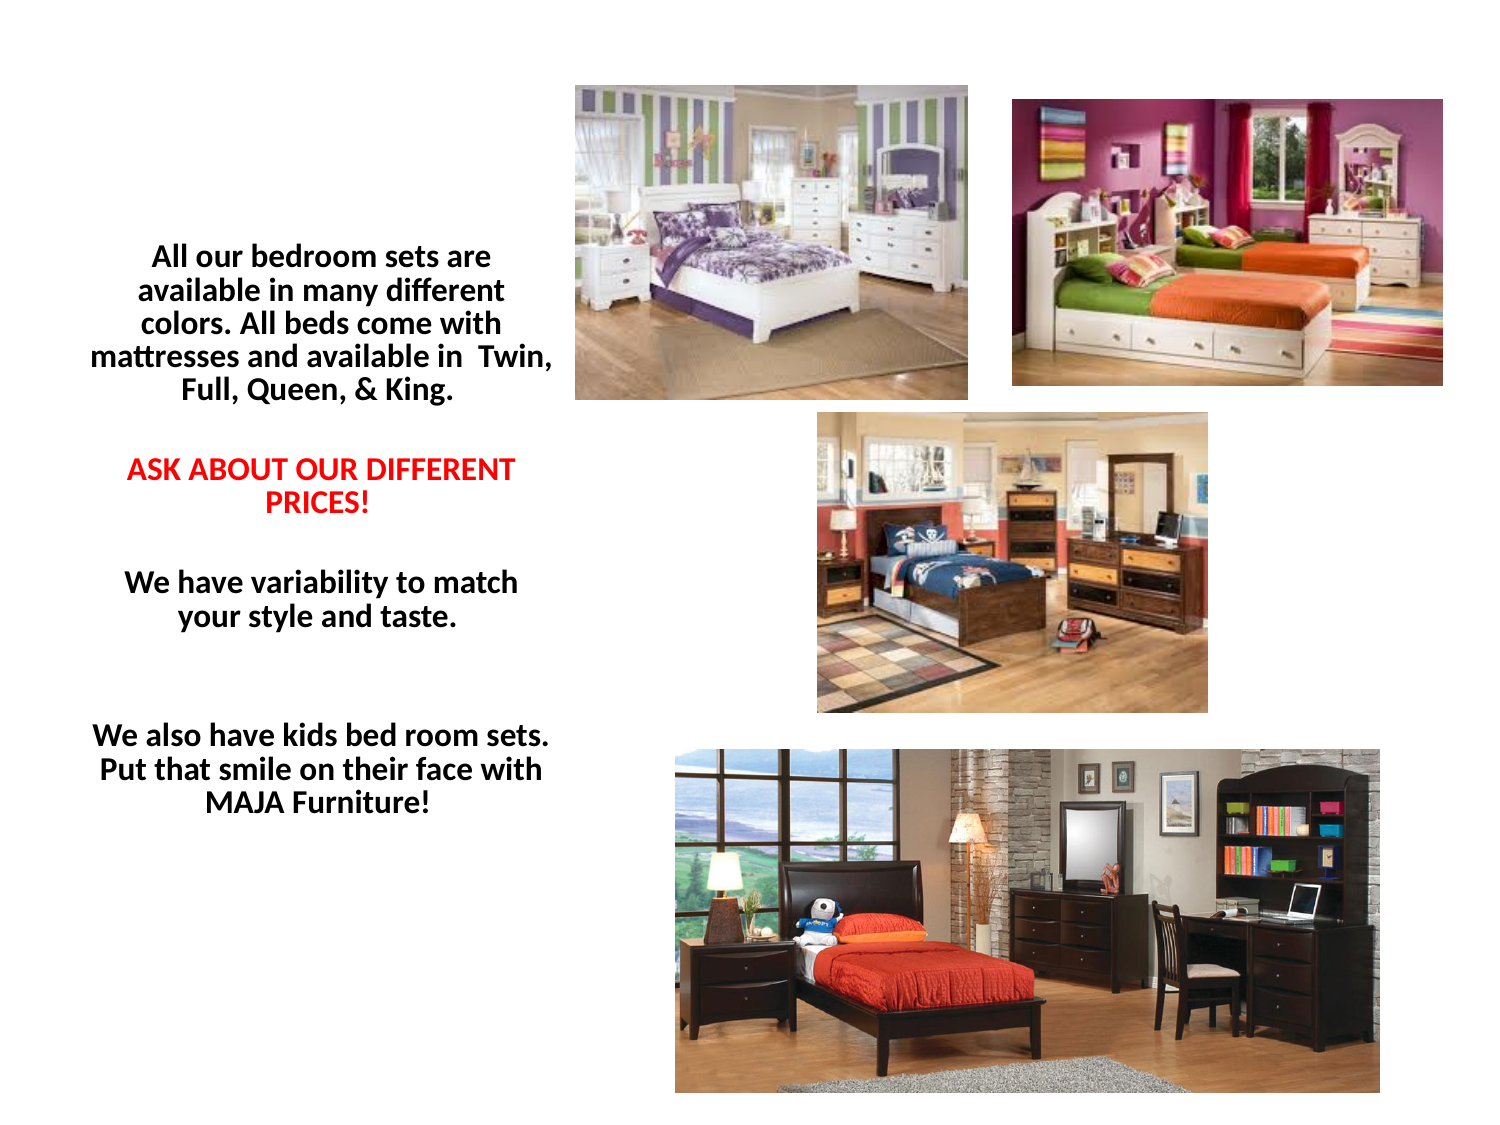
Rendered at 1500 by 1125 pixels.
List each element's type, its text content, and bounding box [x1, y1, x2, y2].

picture [817, 412, 1208, 713]
list All our bedroom sets are available in many different colors. All beds come with mattresses and available in Twin, Full, Queen, & King. ASK ABOUT OUR DIFFERENT PRICES! We have variability to match your style and taste. We also have kids bed room sets. Put that smile on their face with MAJA Furniture! [75, 235, 569, 1005]
picture [1012, 99, 1443, 387]
picture [574, 85, 968, 401]
picture [674, 749, 1380, 1093]
